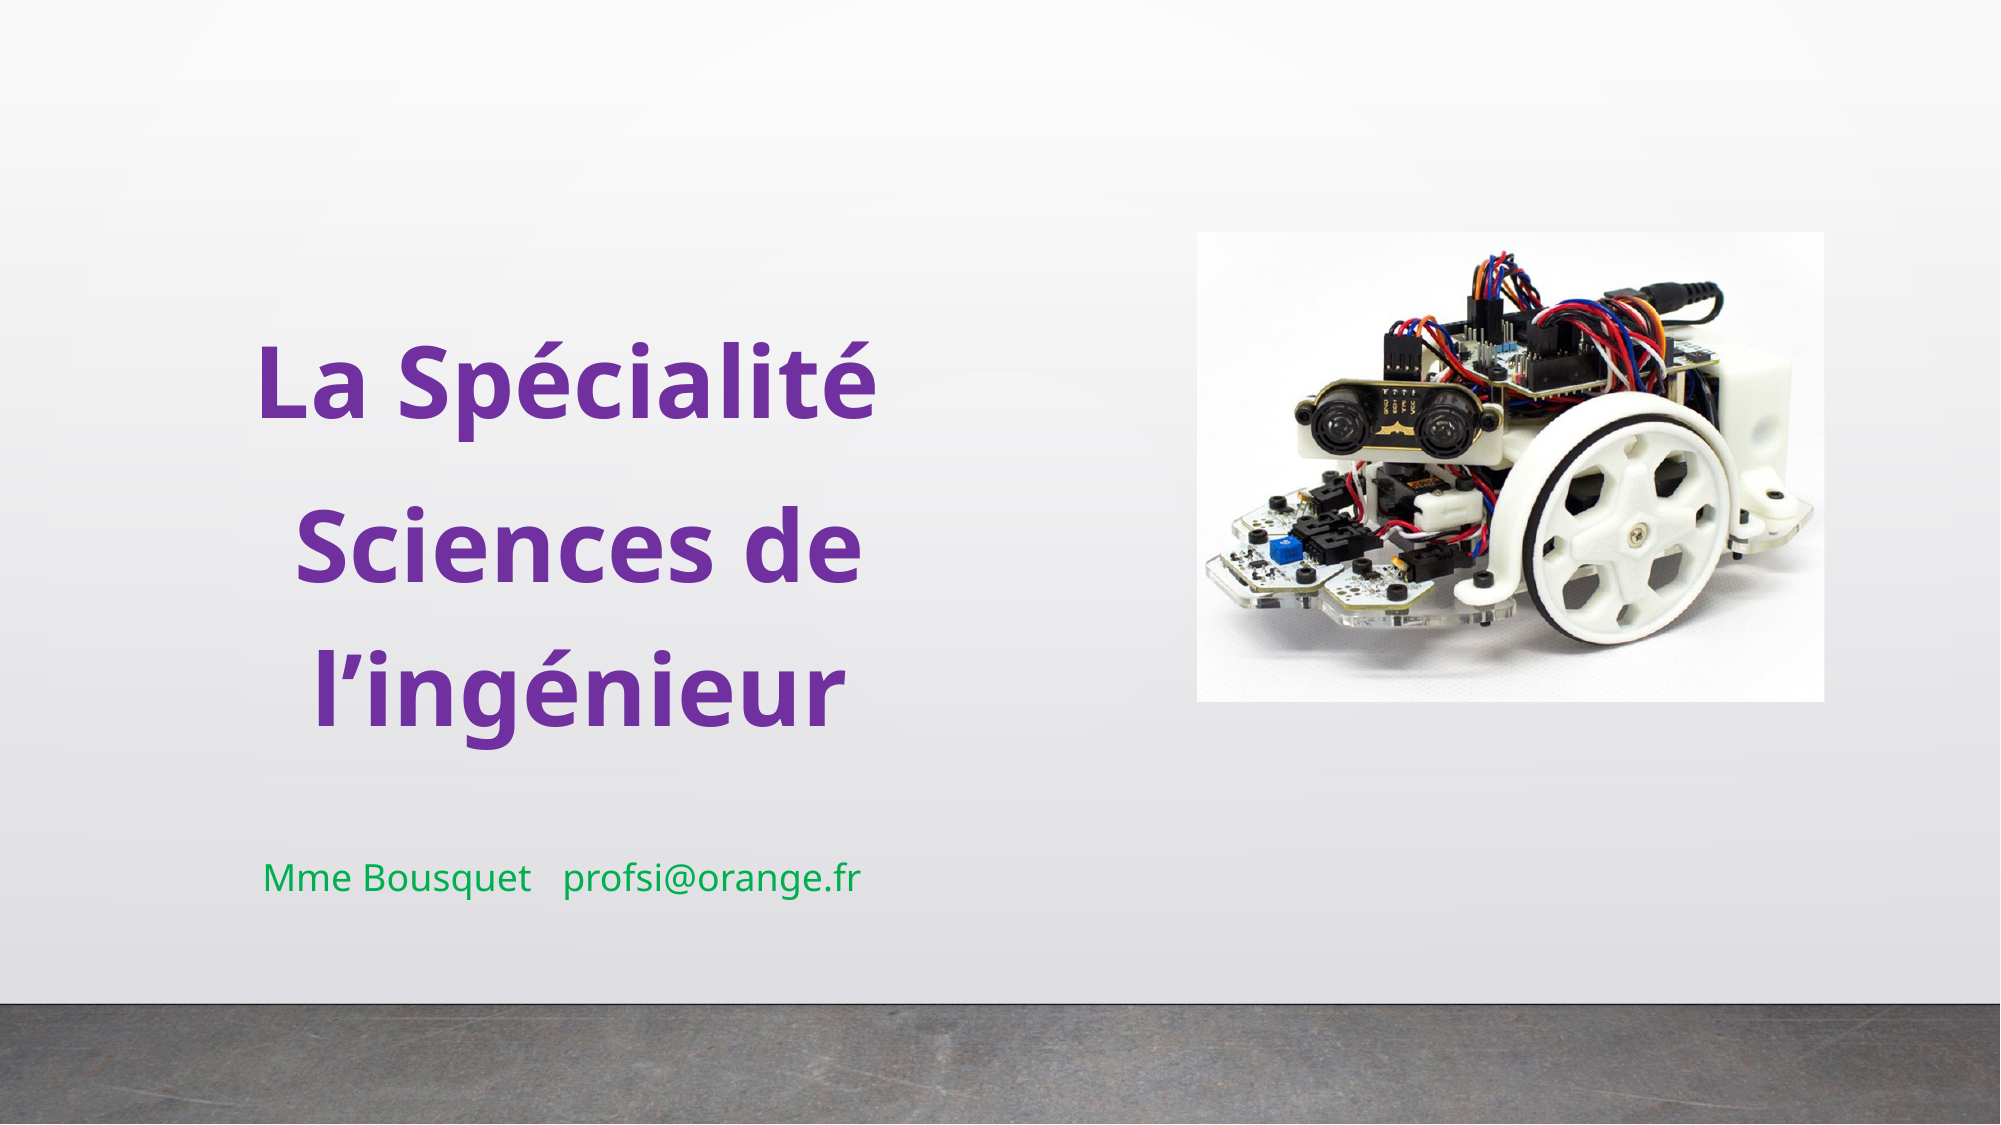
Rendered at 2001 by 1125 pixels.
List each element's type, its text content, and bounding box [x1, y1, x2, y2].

subtitle La Spécialité Sciences de l’ingénieur Mme Bousquet profsi@orange.fr [76, 286, 1084, 794]
picture [1196, 232, 1825, 702]
picture [0, 1004, 2000, 1124]
